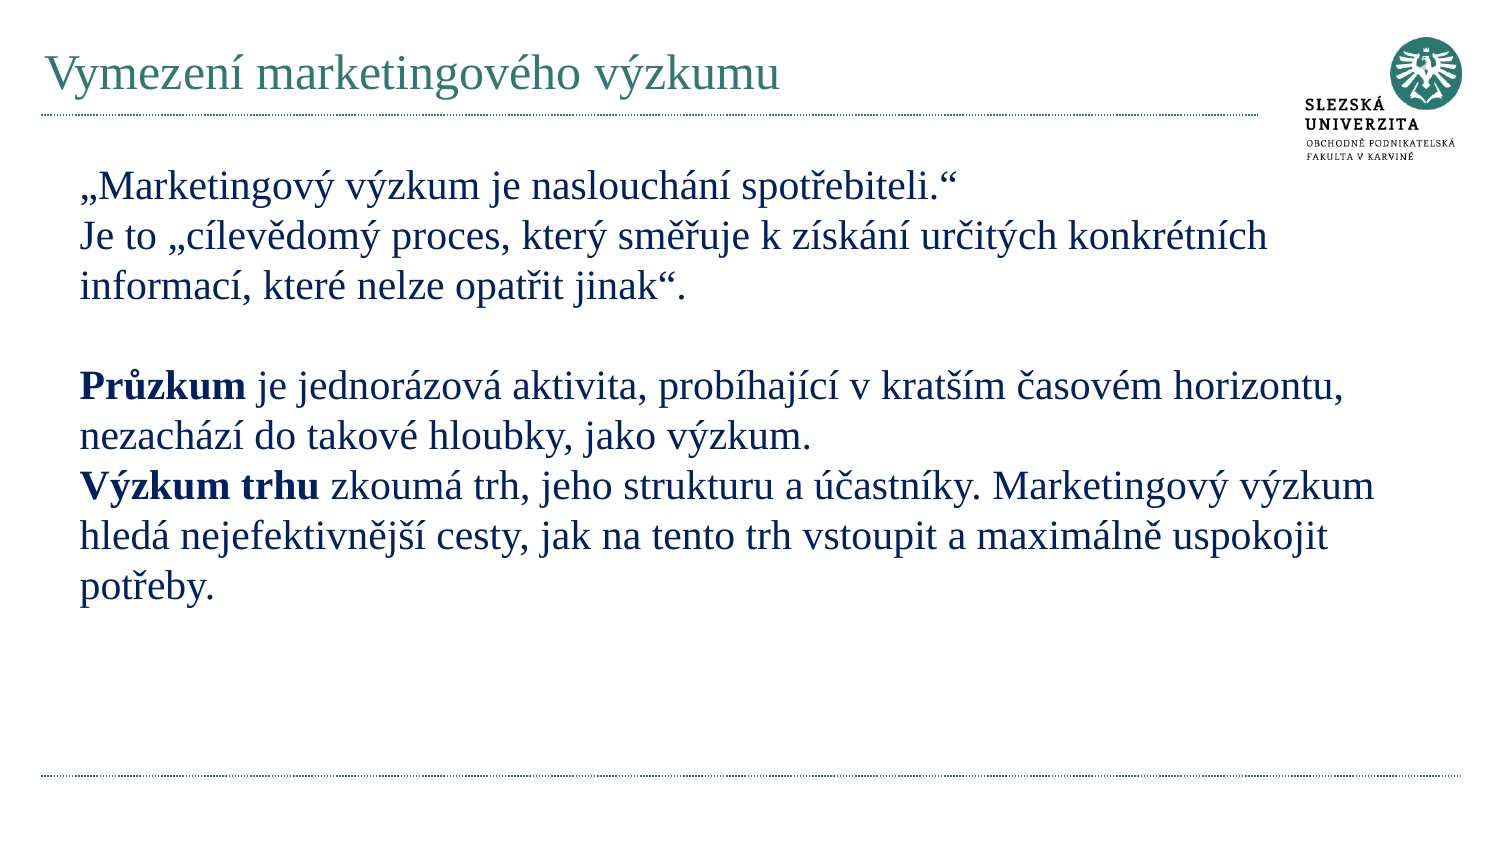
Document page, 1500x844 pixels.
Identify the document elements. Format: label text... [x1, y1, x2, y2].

title Vymezení marketingového výzkumu [29, 32, 1010, 116]
picture [1305, 37, 1462, 160]
list „Marketingový výzkum je naslouchání spotřebiteli.“ Je to „cílevědomý proces, který směřuje k získání určitých konkrétních informací, které nelze opatřit jinak“. Průzkum je jednorázová aktivita, probíhající v kratším časovém horizontu, nezachází do takové hloubky, jako výzkum. Výzkum trhu zkoumá trh, jeho strukturu a účastníky. Marketingový výzkum hledá nejefektivnější cesty, jak na tento trh vstoupit a maximálně uspokojit potřeby. [64, 150, 1424, 647]
